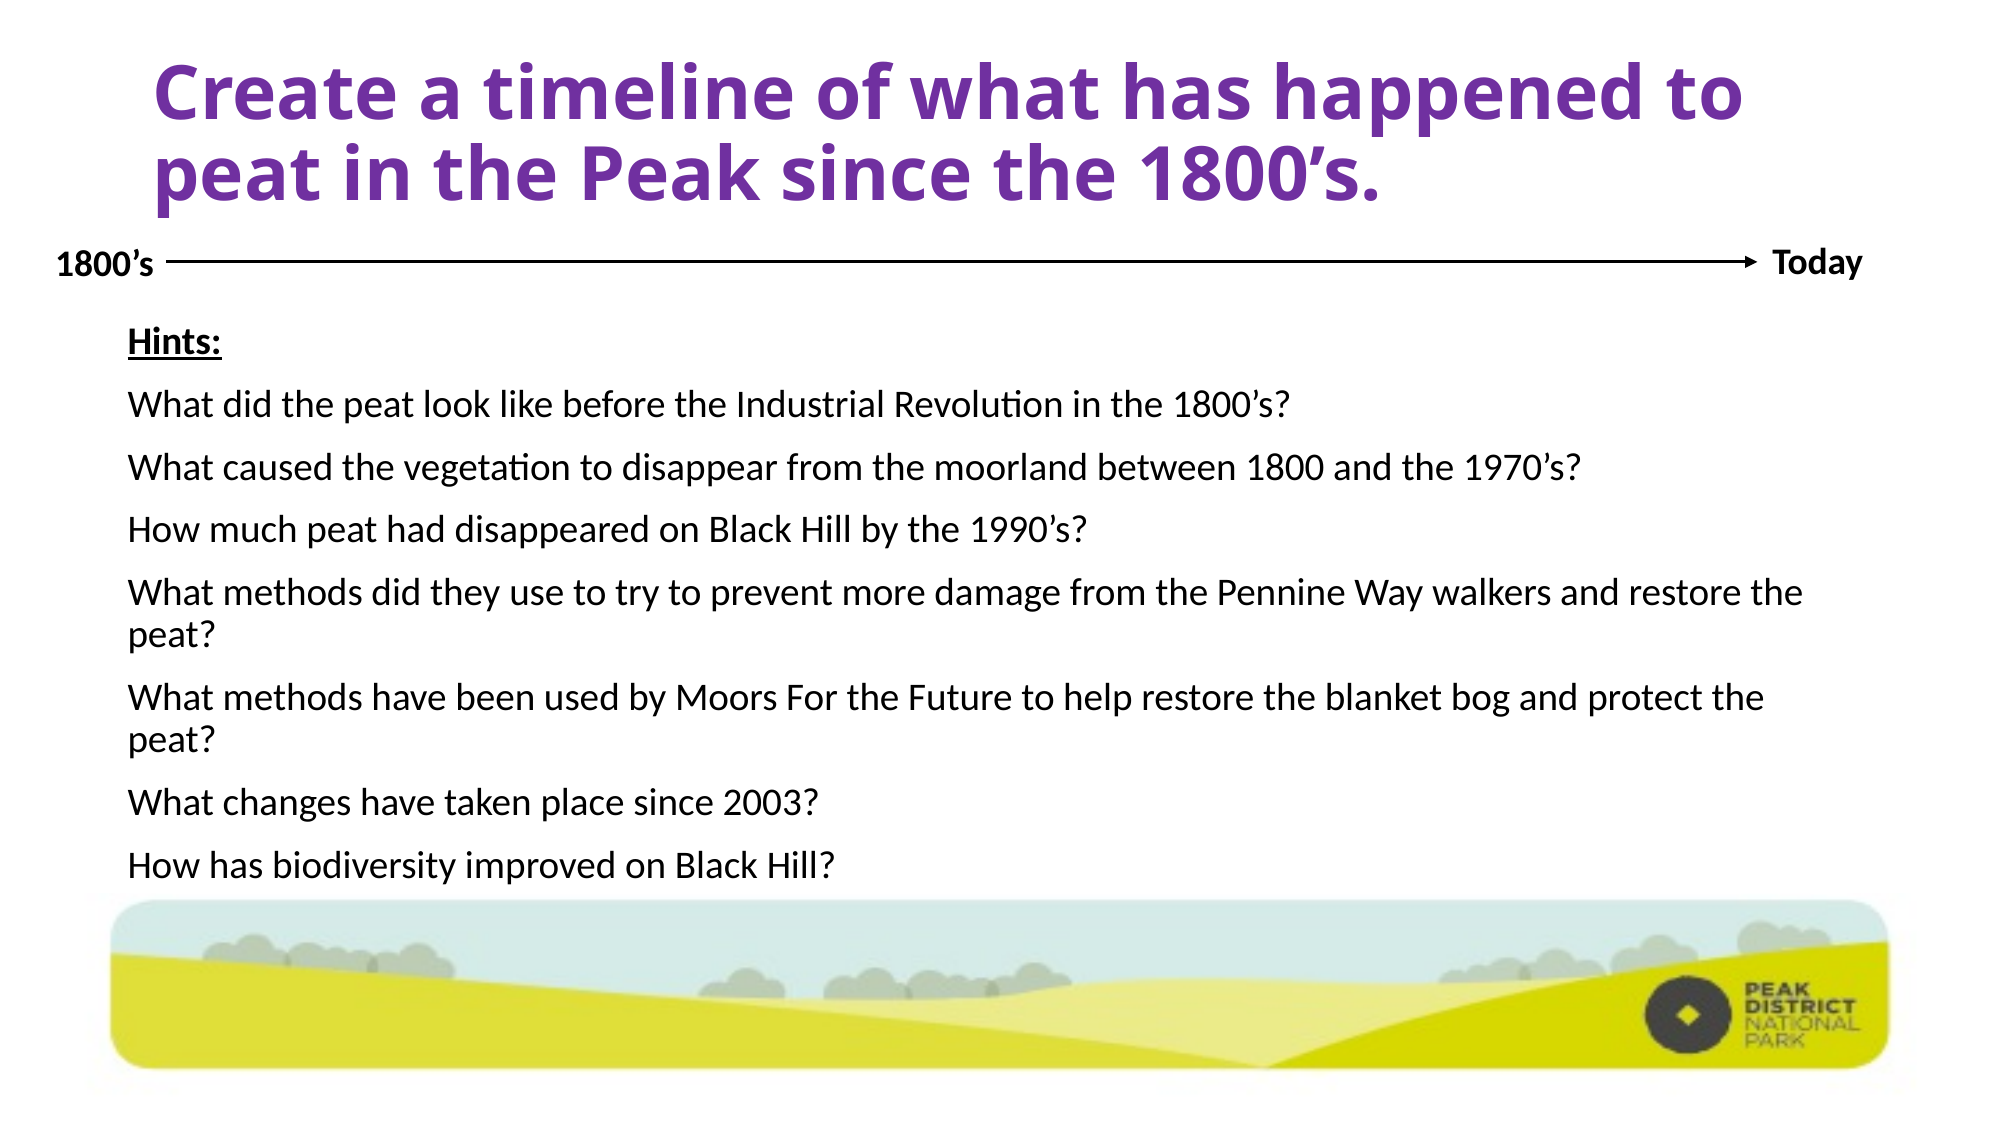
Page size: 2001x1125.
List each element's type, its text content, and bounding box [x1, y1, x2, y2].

picture [0, 893, 2000, 1125]
text_box 1800’s [40, 231, 179, 292]
list Hints: What did the peat look like before the Industrial Revolution in the 1800’s? What caused the vegetation to disappear from the moorland between 1800 and the 1970’s? How much peat had disappeared on Black Hill by the 1990’s? What methods did they use to try to prevent more damage from the Pennine Way walkers and restore the peat? What methods have been used by Moors For the Future to help restore the blanket bog and protect the peat? What changes have taken place since 2003? How has biodiversity improved on Black Hill? [112, 313, 1838, 893]
title Create a timeline of what has happened to peat in the Peak since the 1800’s. [137, 26, 1863, 246]
text_box Today [1757, 229, 1896, 290]
